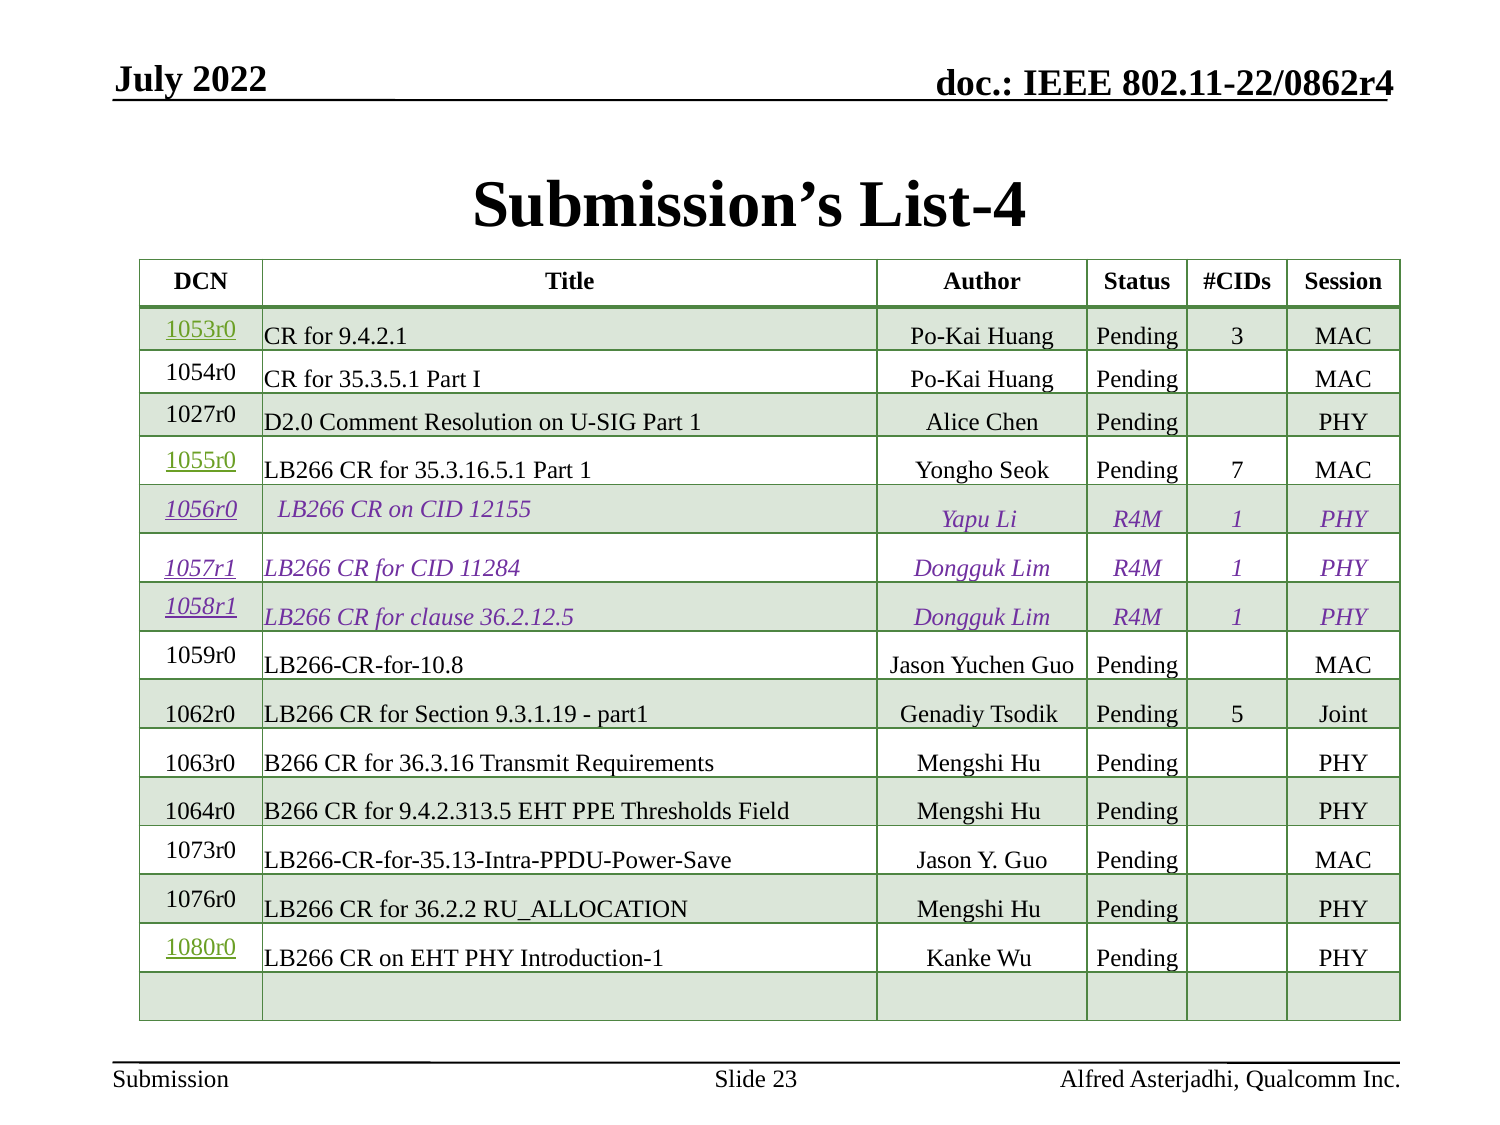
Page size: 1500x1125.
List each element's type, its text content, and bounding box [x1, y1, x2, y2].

table_cell Alice Chen [878, 394, 1086, 435]
table_cell LB266 CR for CID 11284 [263, 534, 876, 581]
table_cell PHY [1288, 583, 1399, 630]
table_cell Pending [1088, 680, 1186, 727]
table_cell 1055r0 [140, 437, 262, 484]
table_cell 1056r0 [140, 485, 262, 532]
table_cell [878, 973, 1086, 1020]
table_header Status [1088, 260, 1186, 305]
table_cell Pending [1088, 309, 1186, 349]
table_cell [1188, 875, 1286, 922]
table_cell Pending [1088, 826, 1186, 873]
table_cell MAC [1288, 826, 1399, 873]
table_cell 3 [1188, 309, 1286, 349]
title Submission’s List-4 [112, 112, 1388, 288]
table_cell [1188, 729, 1286, 776]
table_cell [1188, 394, 1286, 435]
table_cell R4M [1088, 534, 1186, 581]
slide_number Slide 23 [712, 1061, 800, 1123]
table_cell Pending [1088, 632, 1186, 678]
table_cell 7 [1188, 437, 1286, 484]
table_cell 1 [1188, 534, 1286, 581]
table_cell LB266-CR-for-10.8 [263, 632, 876, 678]
table_cell 1080r0 [140, 924, 262, 971]
table_cell 1054r0 [140, 351, 262, 392]
table_cell Dongguk Lim [878, 534, 1086, 581]
table_cell PHY [1288, 534, 1399, 581]
table_cell LB266 CR for 36.2.2 RU_ALLOCATION [263, 875, 876, 922]
table_cell Jason Yuchen Guo [878, 632, 1086, 678]
table_cell 1027r0 [140, 394, 262, 435]
table_cell 1057r1 [140, 534, 262, 581]
table_cell [263, 973, 876, 1020]
table_cell B266 CR for 36.3.16 Transmit Requirements [263, 729, 876, 776]
table_header Title [263, 260, 876, 305]
table_cell 1063r0 [140, 729, 262, 776]
table_cell PHY [1288, 485, 1399, 532]
table_cell Pending [1088, 729, 1186, 776]
table_cell Genadiy Tsodik [878, 680, 1086, 727]
table_cell [1288, 973, 1399, 1020]
table_cell CR for 9.4.2.1 [263, 309, 876, 349]
table_header #CIDs [1188, 260, 1286, 305]
table_cell Po-Kai Huang [878, 309, 1086, 349]
table_cell LB266 CR for Section 9.3.1.19 - part1 [263, 680, 876, 727]
table_cell Pending [1088, 351, 1186, 392]
table_cell PHY [1288, 729, 1399, 776]
footer Alfred Asterjadhi, Qualcomm Inc. [878, 1061, 1402, 1093]
table_cell [1188, 632, 1286, 678]
table_cell R4M [1088, 485, 1186, 532]
table_cell LB266 CR on CID 12155 [263, 485, 876, 532]
table_cell Pending [1088, 778, 1186, 825]
table_cell 1059r0 [140, 632, 262, 678]
table_cell [1188, 924, 1286, 971]
table_header Session [1288, 260, 1399, 305]
table_cell [1188, 973, 1286, 1020]
table_cell Mengshi Hu [878, 875, 1086, 922]
table_cell D2.0 Comment Resolution on U-SIG Part 1 [263, 394, 876, 435]
table_cell [1088, 973, 1186, 1020]
table_cell PHY [1288, 778, 1399, 825]
table_cell 1 [1188, 583, 1286, 630]
table_cell LB266 CR on EHT PHY Introduction-1 [263, 924, 876, 971]
table_cell [1188, 351, 1286, 392]
table_cell 1053r0 [140, 309, 262, 349]
table_cell LB266-CR-for-35.13-Intra-PPDU-Power-Save [263, 826, 876, 873]
table_header DCN [140, 260, 262, 305]
table_cell Yapu Li [878, 485, 1086, 532]
table_cell MAC [1288, 437, 1399, 484]
table_cell Pending [1088, 875, 1186, 922]
table_cell 1064r0 [140, 778, 262, 825]
table_cell MAC [1288, 351, 1399, 392]
table_cell 1076r0 [140, 875, 262, 922]
table_cell LB266 CR for 35.3.16.5.1 Part 1 [263, 437, 876, 484]
table_cell R4M [1088, 583, 1186, 630]
table_cell CR for 35.3.5.1 Part I [263, 351, 876, 392]
table_cell [1188, 778, 1286, 825]
table_cell [140, 973, 262, 1020]
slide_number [114, 54, 423, 100]
table_cell Mengshi Hu [878, 729, 1086, 776]
table_cell PHY [1288, 394, 1399, 435]
table_cell 1 [1188, 485, 1286, 532]
table_cell 1073r0 [140, 826, 262, 873]
table_cell Pending [1088, 394, 1186, 435]
table_cell 1062r0 [140, 680, 262, 727]
table_cell PHY [1288, 875, 1399, 922]
table_cell Pending [1088, 924, 1186, 971]
table_cell Po-Kai Huang [878, 351, 1086, 392]
table_cell PHY [1288, 924, 1399, 971]
table_cell MAC [1288, 309, 1399, 349]
table_cell MAC [1288, 632, 1399, 678]
table_cell Mengshi Hu [878, 778, 1086, 825]
table_cell Jason Y. Guo [878, 826, 1086, 873]
table_cell Dongguk Lim [878, 583, 1086, 630]
table_cell Pending [1088, 437, 1186, 484]
table_header Author [878, 260, 1086, 305]
table_cell Yongho Seok [878, 437, 1086, 484]
table_cell Kanke Wu [878, 924, 1086, 971]
table_cell 5 [1188, 680, 1286, 727]
table_cell 1058r1 [140, 583, 262, 630]
table_cell Joint [1288, 680, 1399, 727]
table_cell [1188, 826, 1286, 873]
table_cell LB266 CR for clause 36.2.12.5 [263, 583, 876, 630]
table_cell B266 CR for 9.4.2.313.5 EHT PPE Thresholds Field [263, 778, 876, 825]
